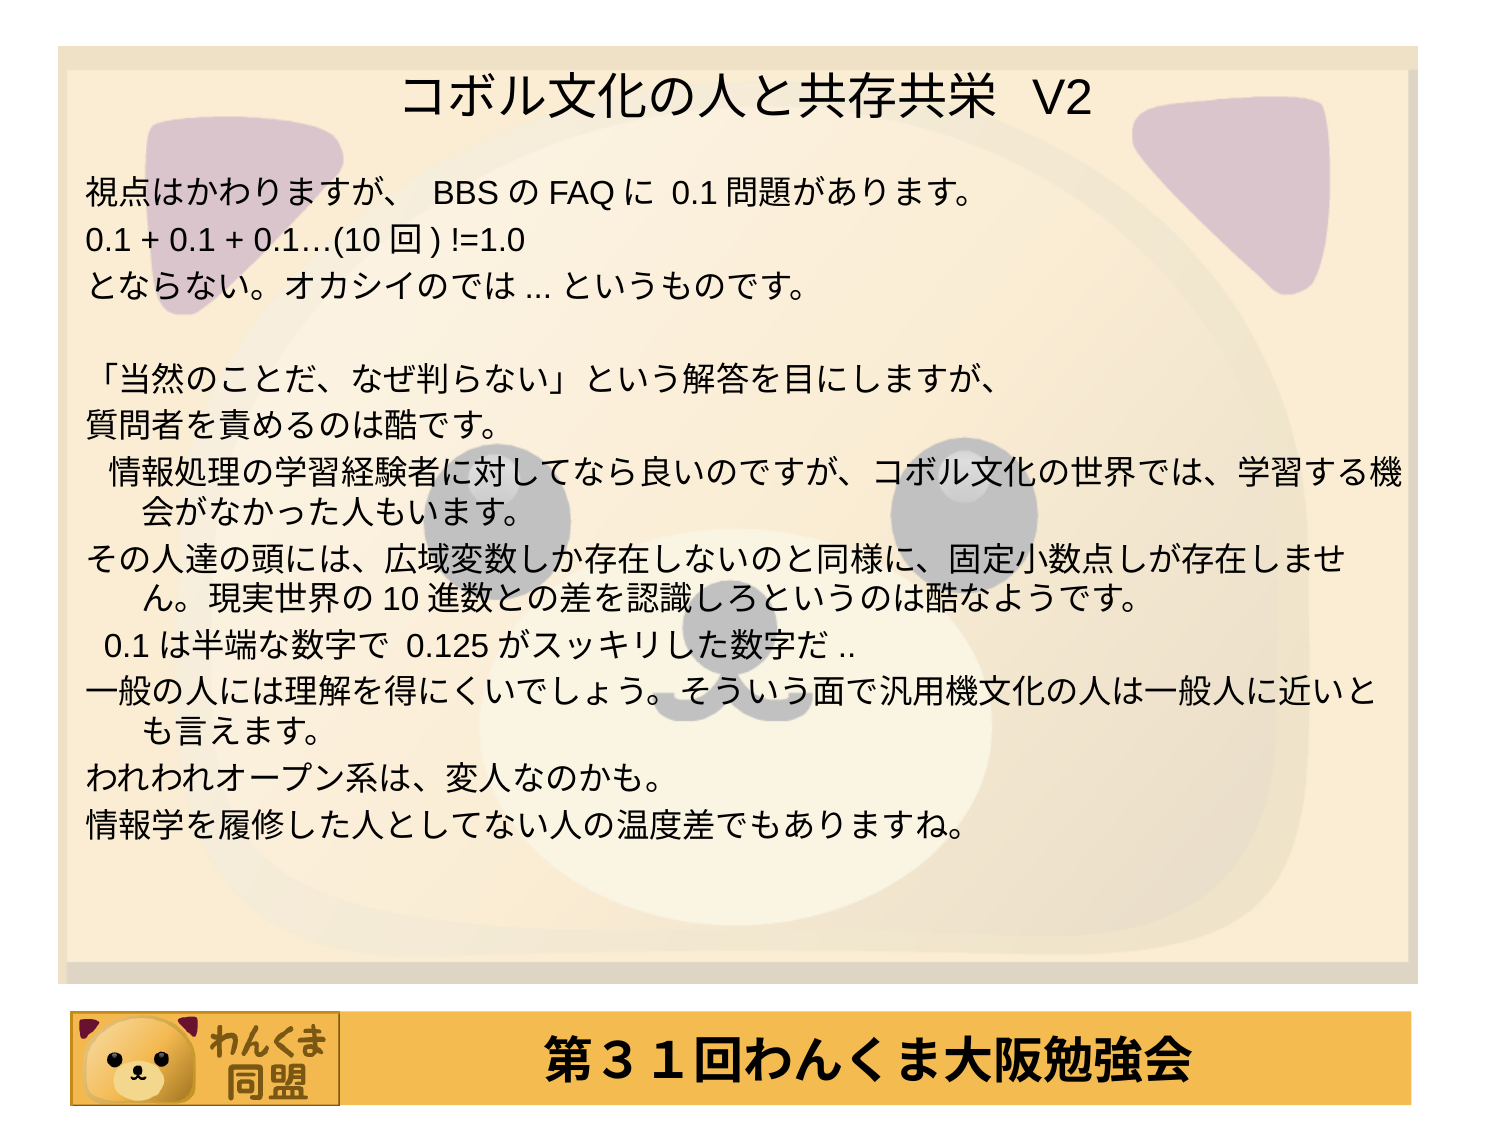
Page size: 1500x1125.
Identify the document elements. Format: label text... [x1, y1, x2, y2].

title コボル文化の人と共存共栄 V2 [70, 36, 1421, 153]
picture [58, 46, 1418, 984]
picture [70, 1011, 340, 1106]
list 視点はかわりますが、 BBSのFAQに 0.1問題があります。 0.1 + 0.1 + 0.1…(10回) !=1.0 とならない。オカシイのでは...というものです。 「当然のことだ、なぜ判らない」という解答を目にしますが、 質問者を責めるのは酷です。 情報処理の学習経験者に対してなら良いのですが、コボル文化の世界では、学習する機会がなかった人もいます。 その人達の頭には、広域変数しか存在しないのと同様に、固定小数点しが存在しません。現実世界の10進数との差を認識しろというのは酷なようです。 0.1は半端な数字で 0.125がスッキリした数字だ.. 一般の人には理解を得にくいでしょう。そういう面で汎用機文化の人は一般人に近いとも言えます。 われわれオープン系は、変人なのかも。 情報学を履修した人としてない人の温度差でもありますね。 [70, 163, 1421, 997]
